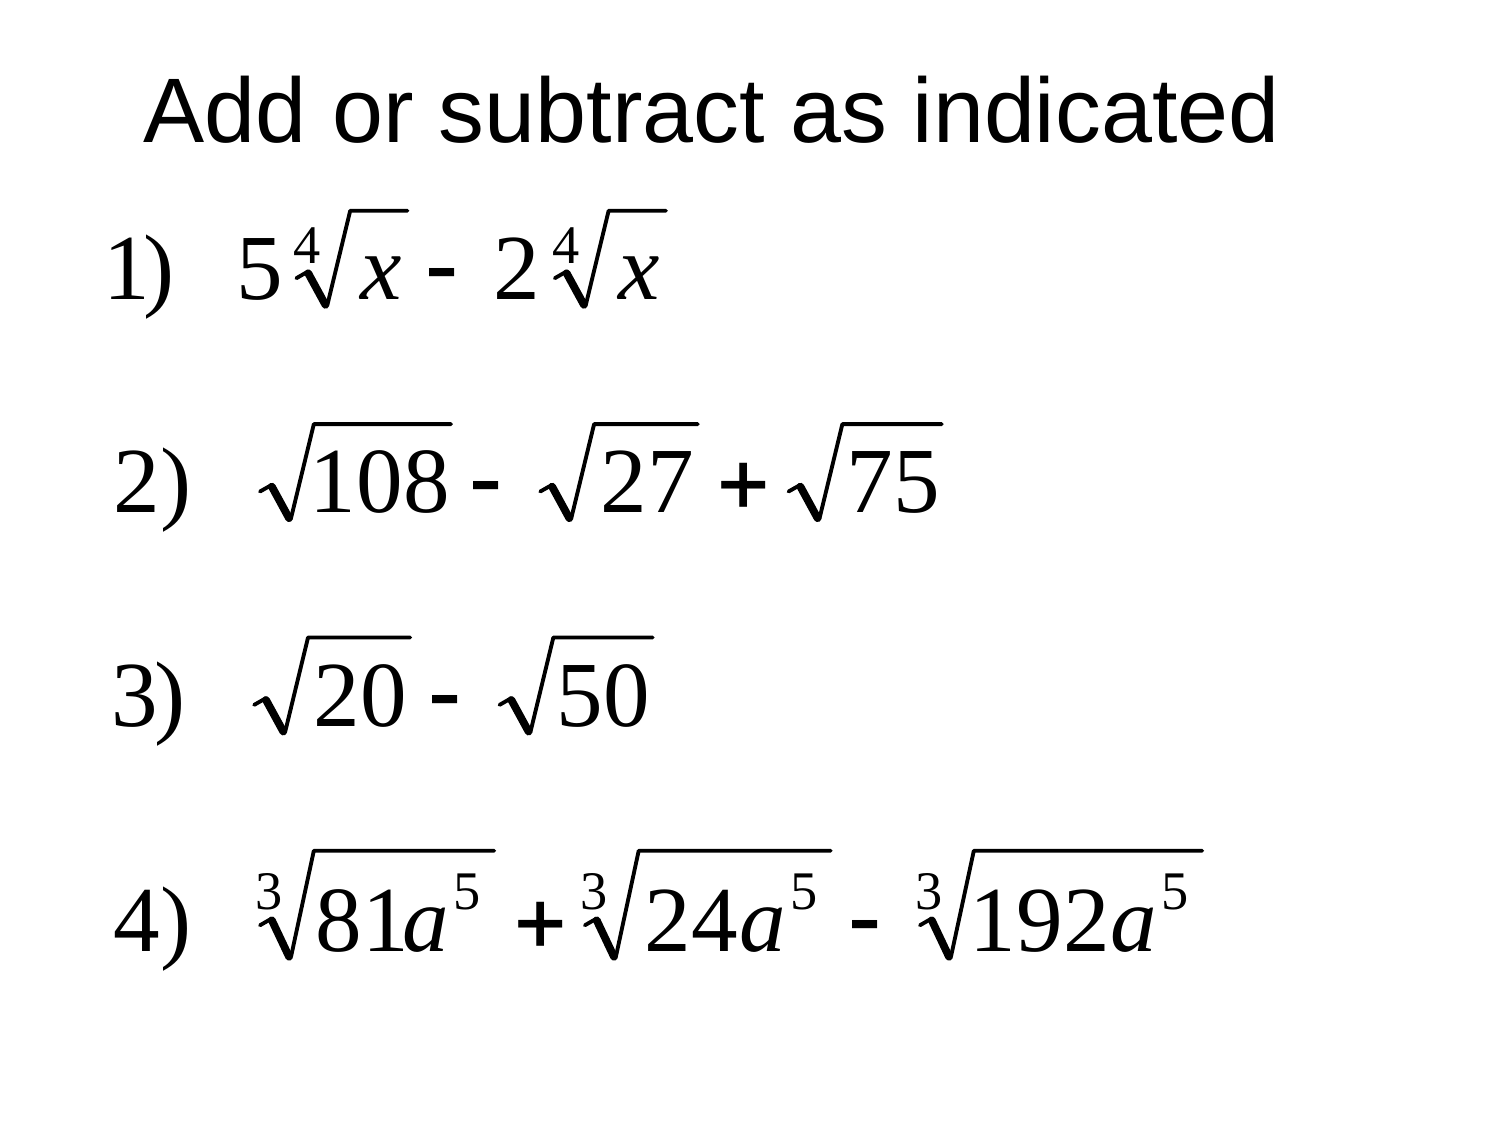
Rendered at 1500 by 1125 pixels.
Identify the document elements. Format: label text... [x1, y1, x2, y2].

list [99, 187, 1226, 995]
title Add or subtract as indicated [37, 24, 1388, 188]
